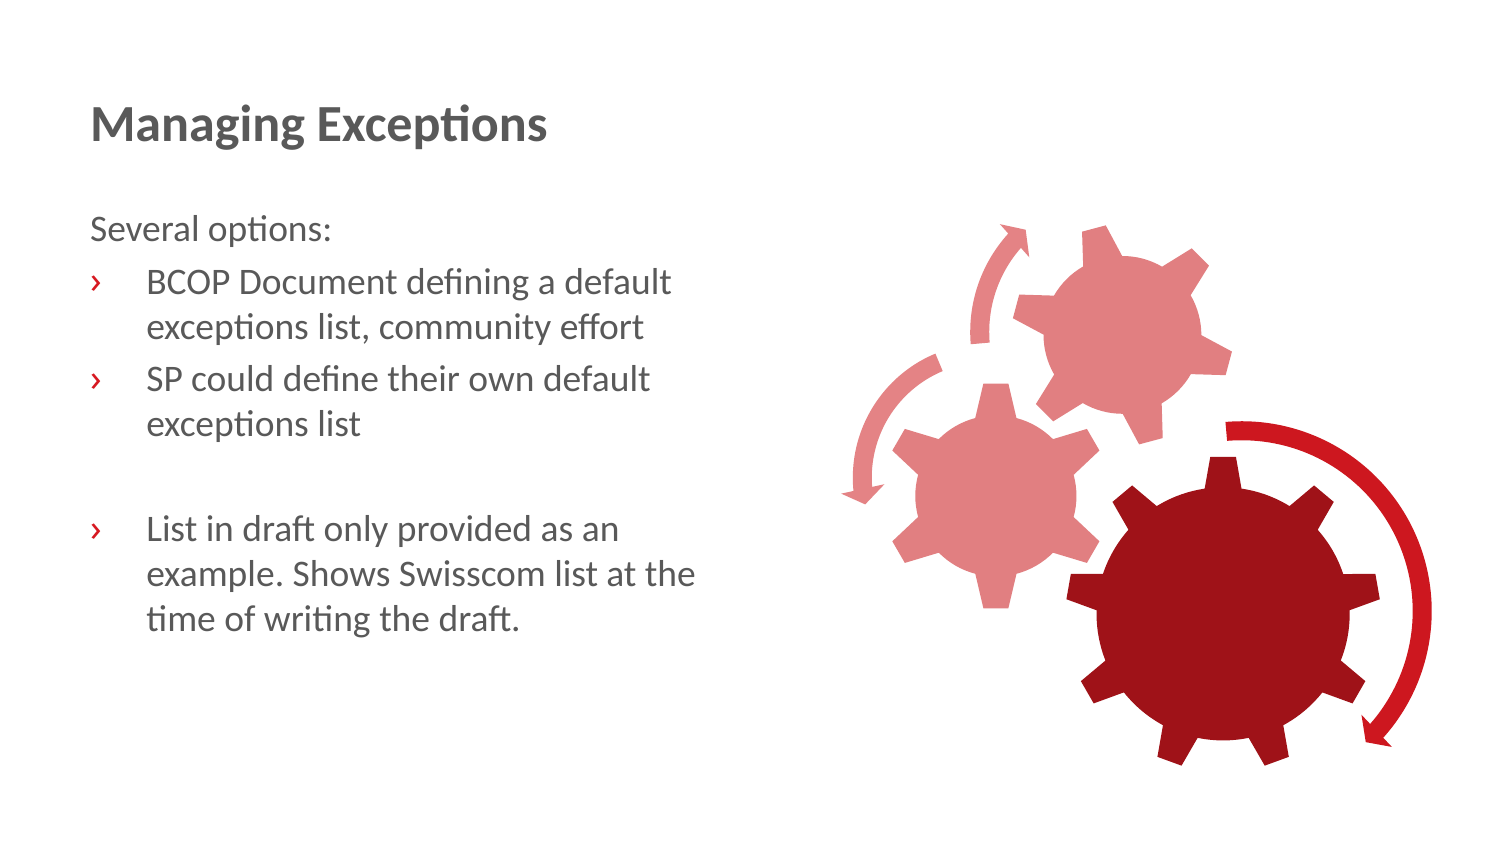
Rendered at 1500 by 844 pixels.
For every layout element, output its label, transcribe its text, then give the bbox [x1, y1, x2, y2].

list Several options: BCOP Document defining a default exceptions list, community effort SP could define their own default exceptions list List in draft only provided as an example. Shows Swisscom list at the time of writing the draft. [75, 196, 738, 773]
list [762, 196, 1426, 773]
title Managing Exceptions [75, 66, 1221, 175]
